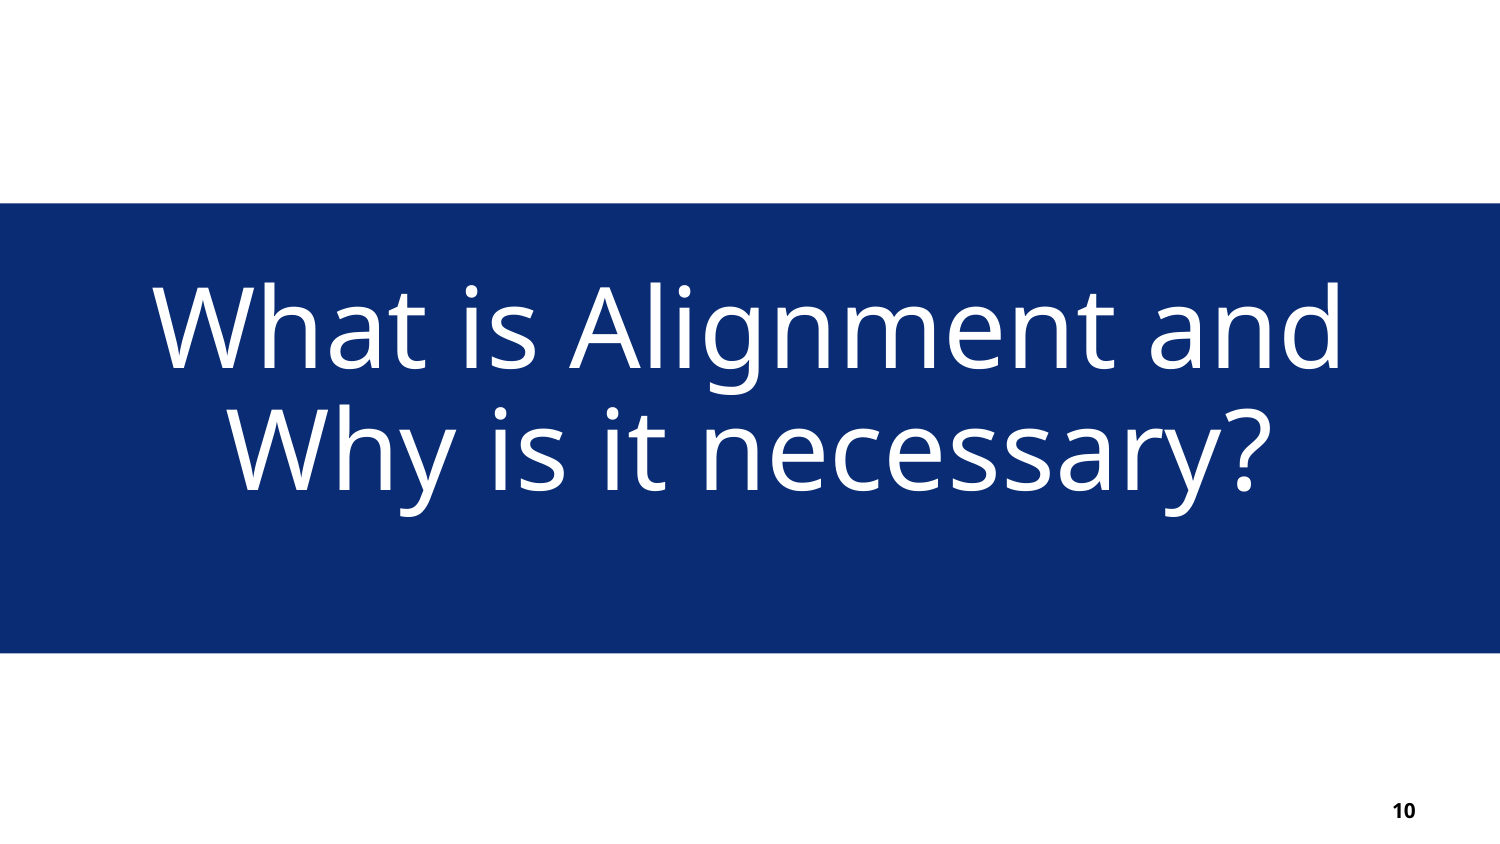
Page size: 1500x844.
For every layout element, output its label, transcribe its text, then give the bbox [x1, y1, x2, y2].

list What is Alignment and Why is it necessary? [65, 264, 1435, 593]
